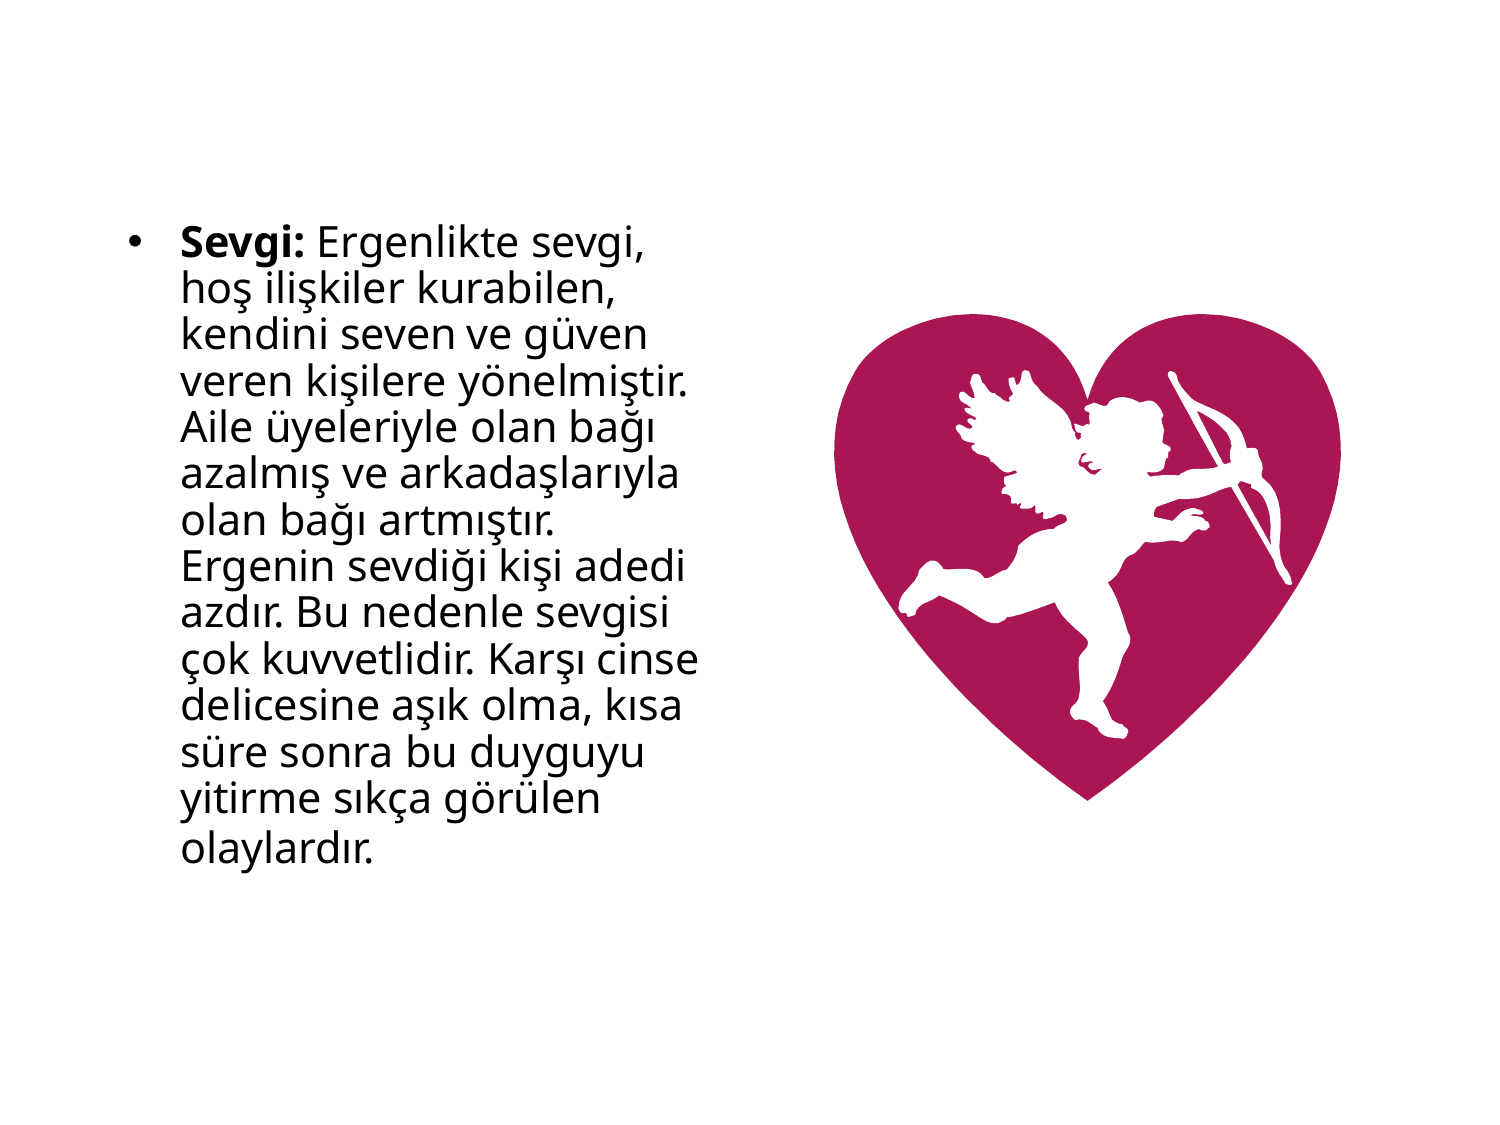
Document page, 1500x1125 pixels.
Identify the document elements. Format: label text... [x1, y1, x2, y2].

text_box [774, 274, 1401, 801]
list Sevgi: Ergenlikte sevgi, hoş ilişkiler kurabilen, kendini seven ve güven veren kişilere yönelmiştir. Aile üyeleriyle olan bağı azalmış ve arkadaşlarıyla olan bağı artmıştır. Ergenin sevdiği kişi adedi azdır. Bu nedenle sevgisi çok kuvvetlidir. Karşı cinse delicesine aşık olma, kısa süre sonra bu duyguyu yitirme sıkça görülen olaylardır. [112, 212, 738, 888]
